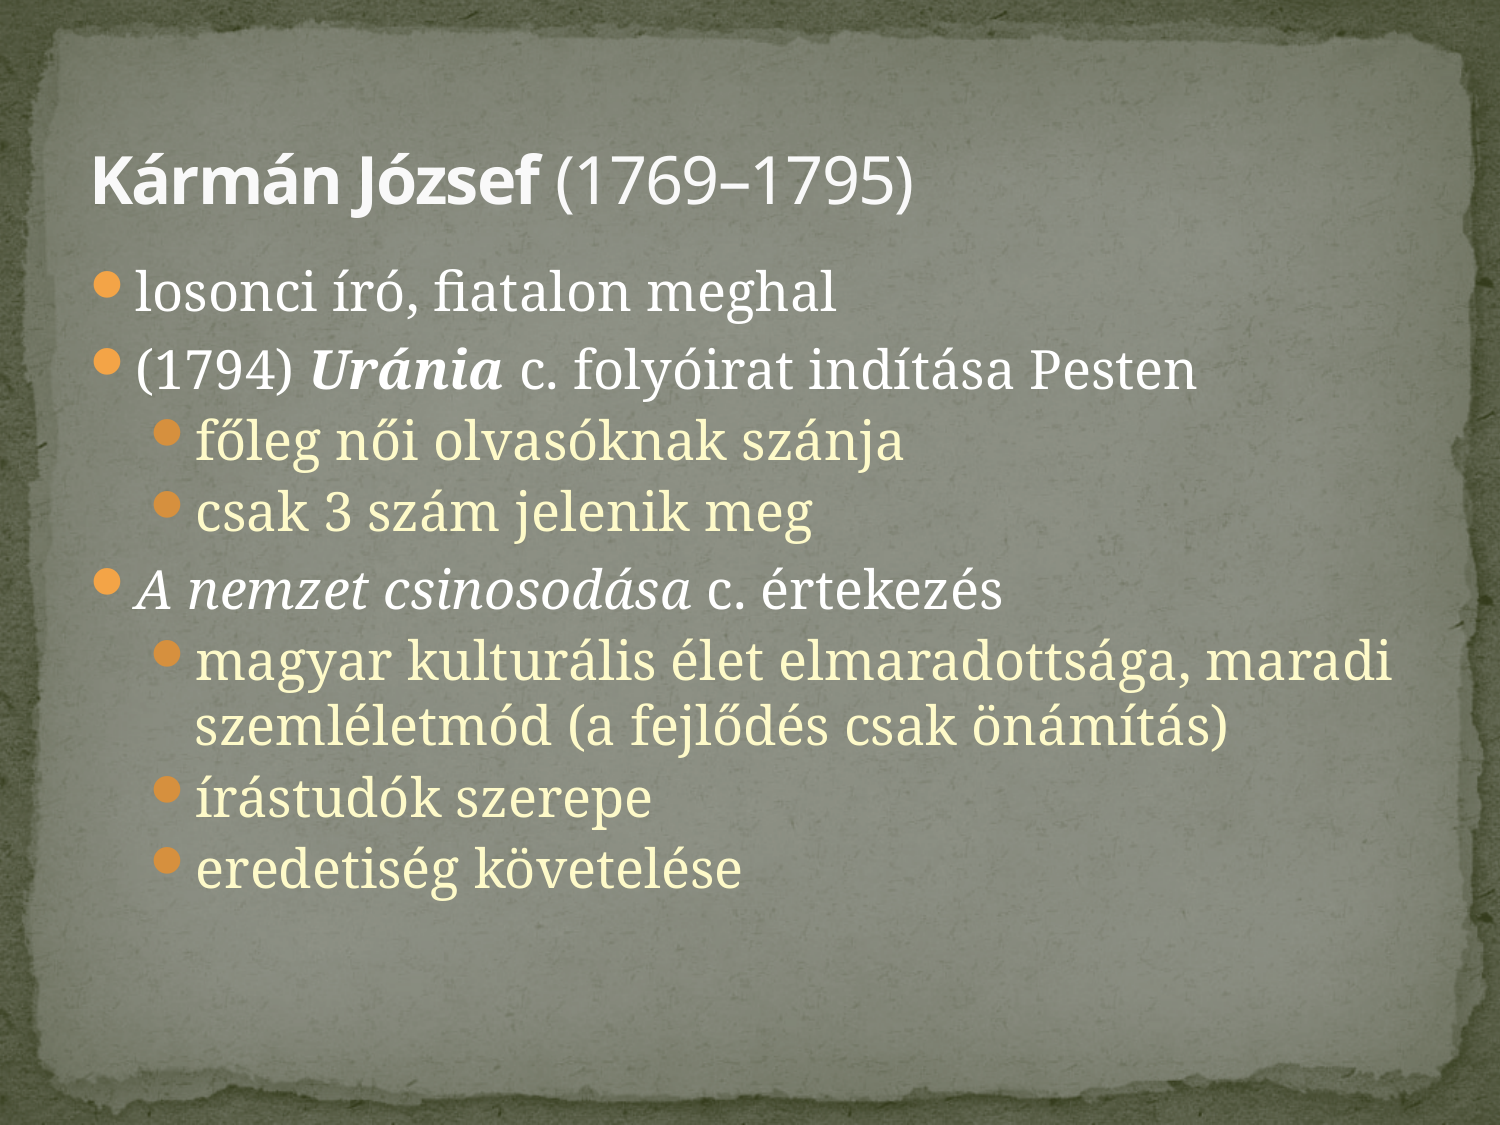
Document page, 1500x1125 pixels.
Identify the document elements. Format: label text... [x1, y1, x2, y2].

title Kármán József (1769–1795) [74, 24, 1425, 225]
list losonci író, fiatalon meghal (1794) Uránia c. folyóirat indítása Pesten főleg női olvasóknak szánja csak 3 szám jelenik meg A nemzet csinosodása c. értekezés magyar kulturális élet elmaradottsága, maradi szemléletmód (a fejlődés csak önámítás) írástudók szerepe eredetiség követelése [75, 249, 1425, 1000]
